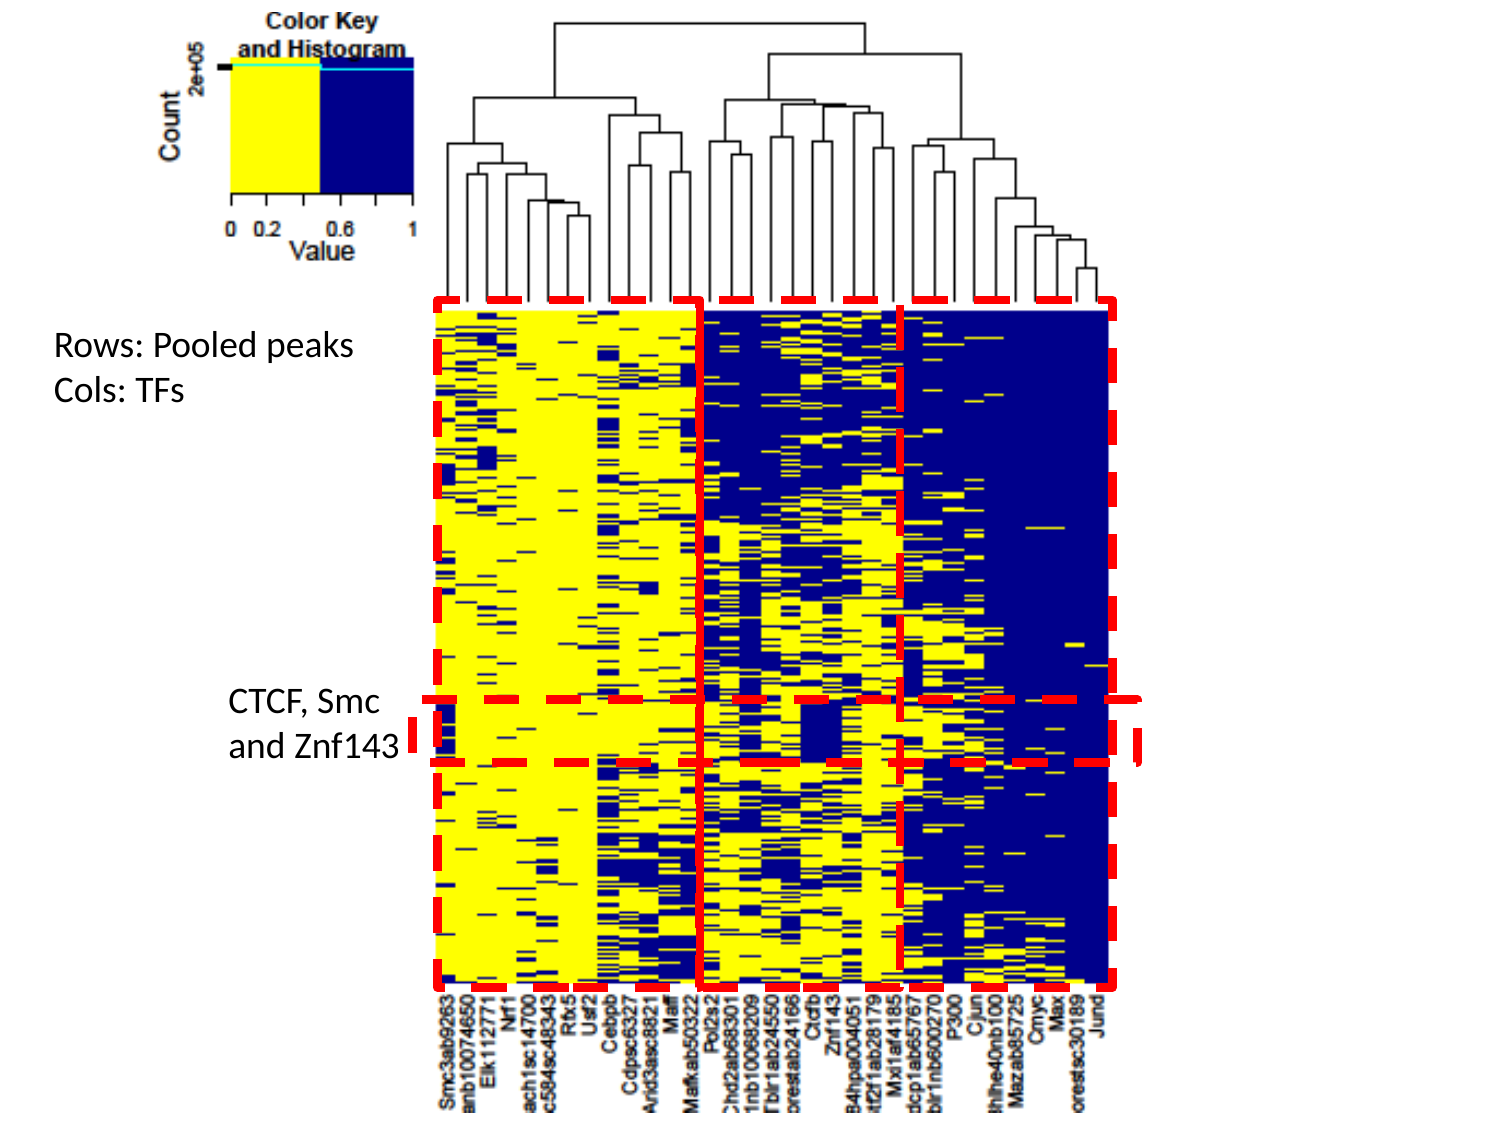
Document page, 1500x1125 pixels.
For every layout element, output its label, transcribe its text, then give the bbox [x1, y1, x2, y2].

text_box Rows: Pooled peaks Cols: TFs [39, 312, 132, 418]
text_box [137, 12, 1238, 1113]
